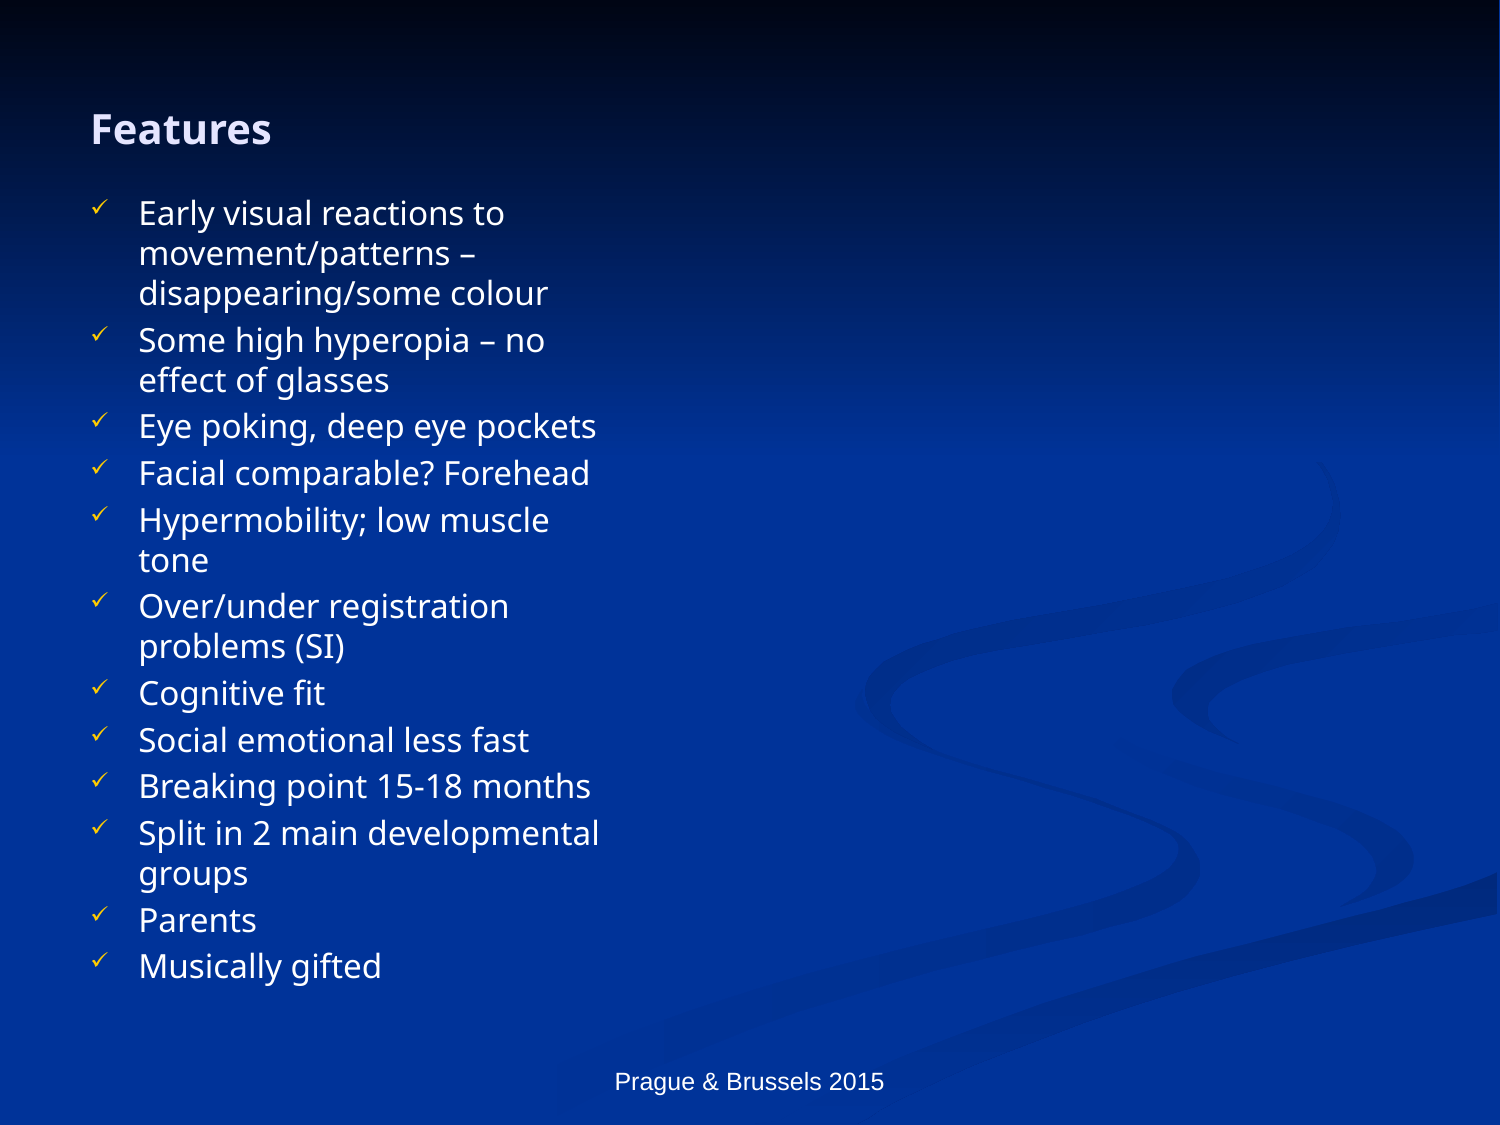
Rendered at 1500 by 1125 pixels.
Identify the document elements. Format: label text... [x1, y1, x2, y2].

text_box [112, 987, 1376, 1121]
list Early visual reactions to movement/patterns – disappearing/some colour Some high hyperopia – no effect of glasses Eye poking, deep eye pockets Facial comparable? Forehead Hypermobility; low muscle tone Over/under registration problems (SI) Cognitive fit Social emotional less fast Breaking point 15-18 months Split in 2 main developmental groups Parents Musically gifted [75, 184, 621, 1005]
title Features [75, 44, 569, 161]
